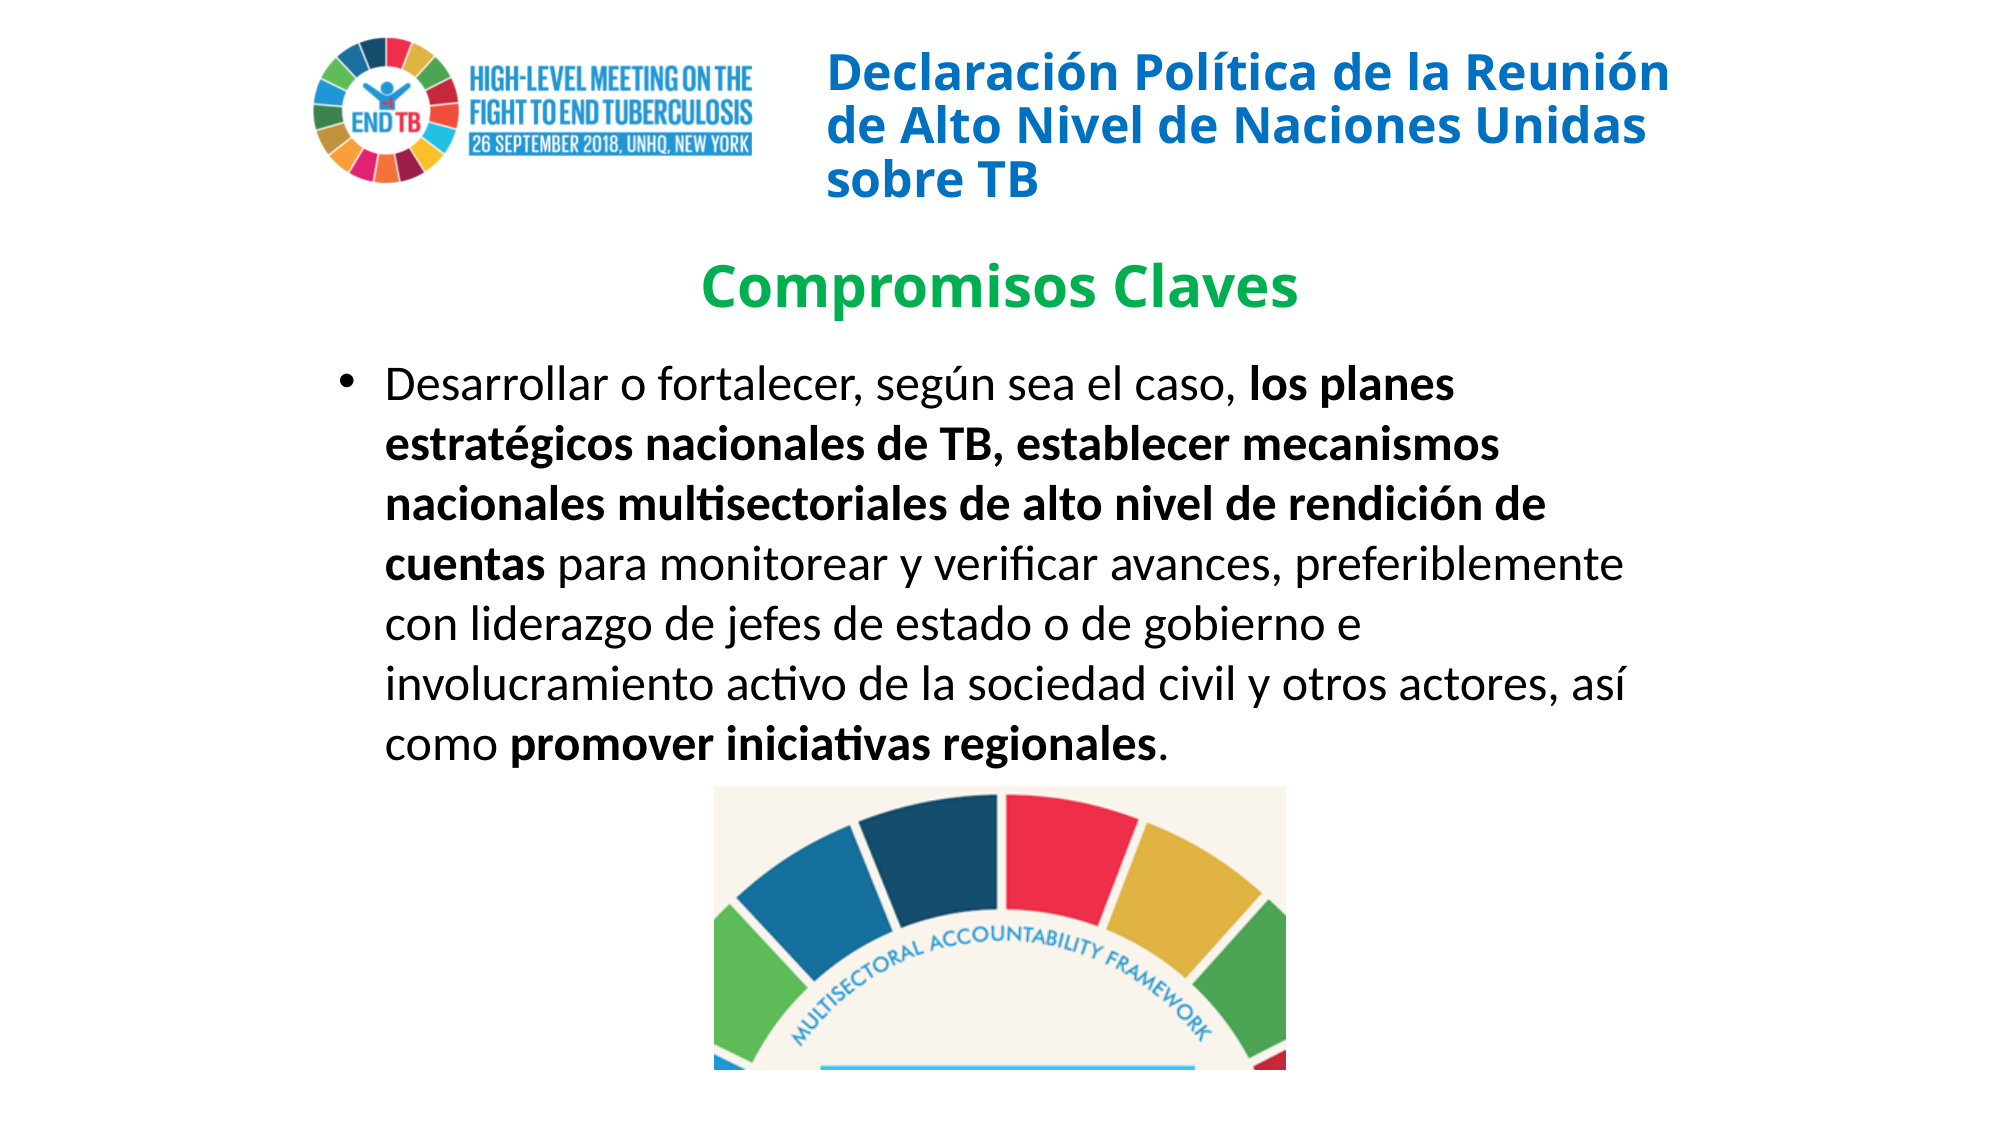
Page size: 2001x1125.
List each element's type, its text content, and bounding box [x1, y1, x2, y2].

picture [714, 780, 1286, 1070]
text_box Desarrollar o fortalecer, según sea el caso, los planes estratégicos nacionales de TB, establecer mecanismos nacionales multisectoriales de alto nivel de rendición de cuentas para monitorear y verificar avances, preferiblemente con liderazgo de jefes de estado o de gobierno e involucramiento activo de la sociedad civil y otros actores, así como promover iniciativas regionales. [323, 342, 1656, 838]
text_box Compromisos Claves [685, 241, 1315, 327]
title Declaración Política de la Reunión de Alto Nivel de Naciones Unidas sobre TB [811, 36, 1710, 219]
picture [268, 12, 766, 195]
